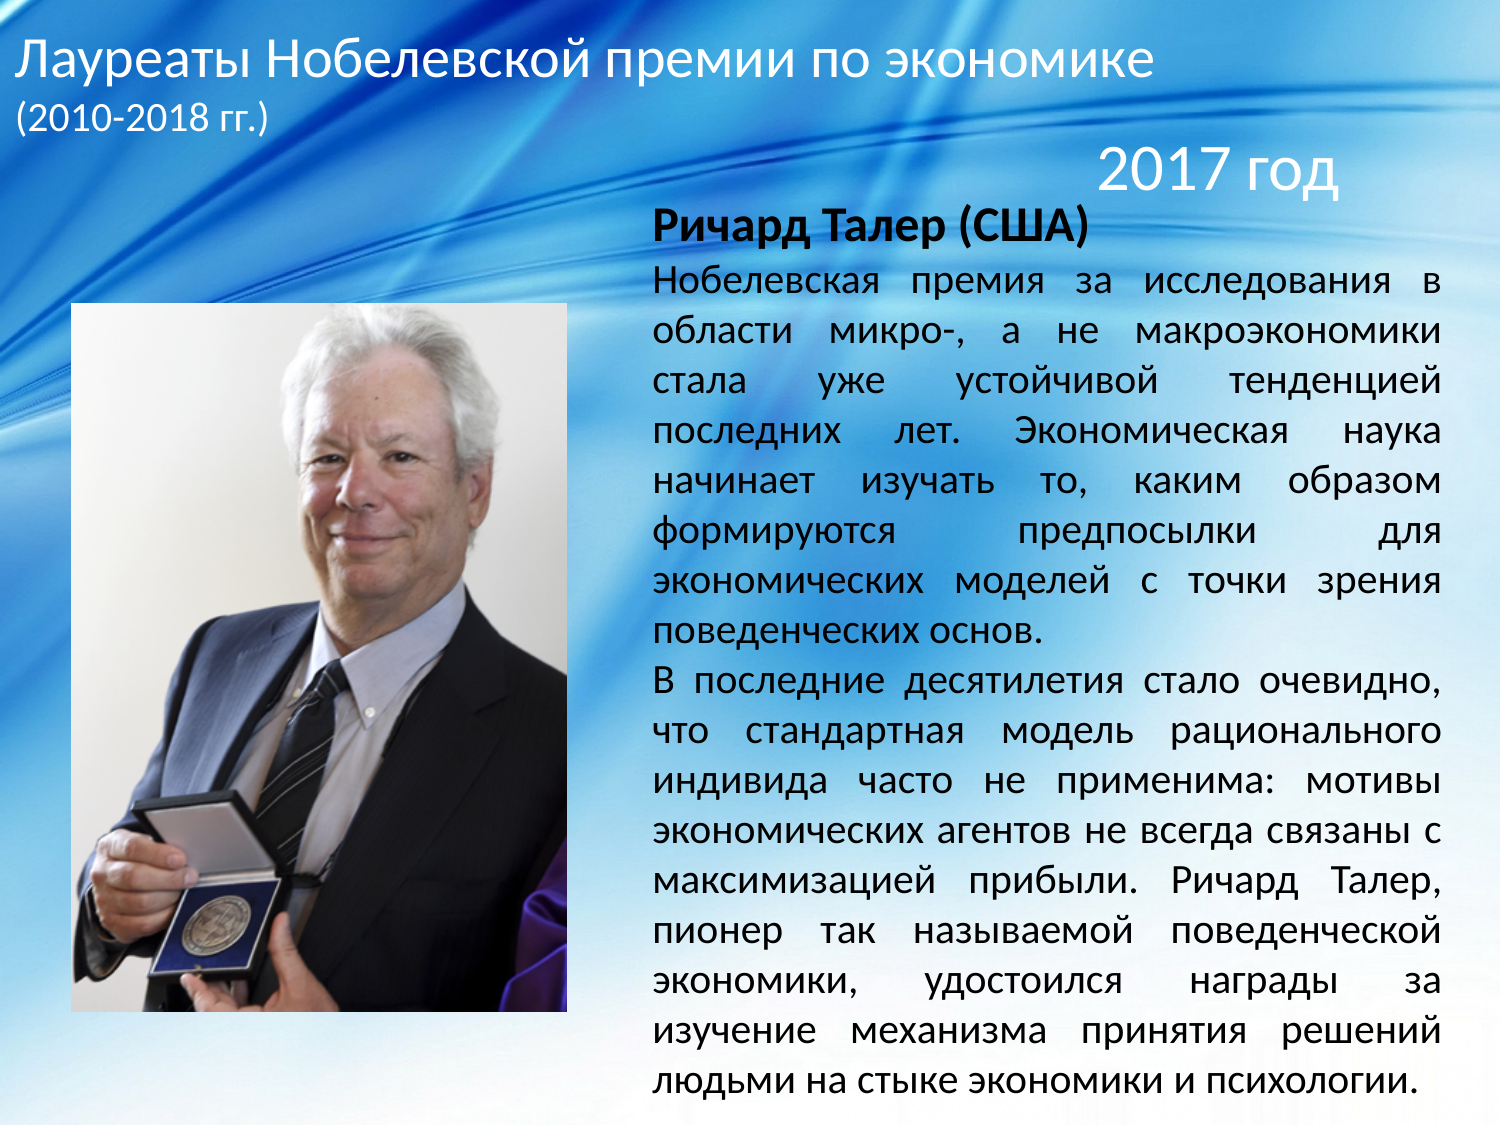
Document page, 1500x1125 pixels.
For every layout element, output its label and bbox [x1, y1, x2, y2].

list [0, 0, 1500, 1125]
picture [70, 303, 567, 1012]
